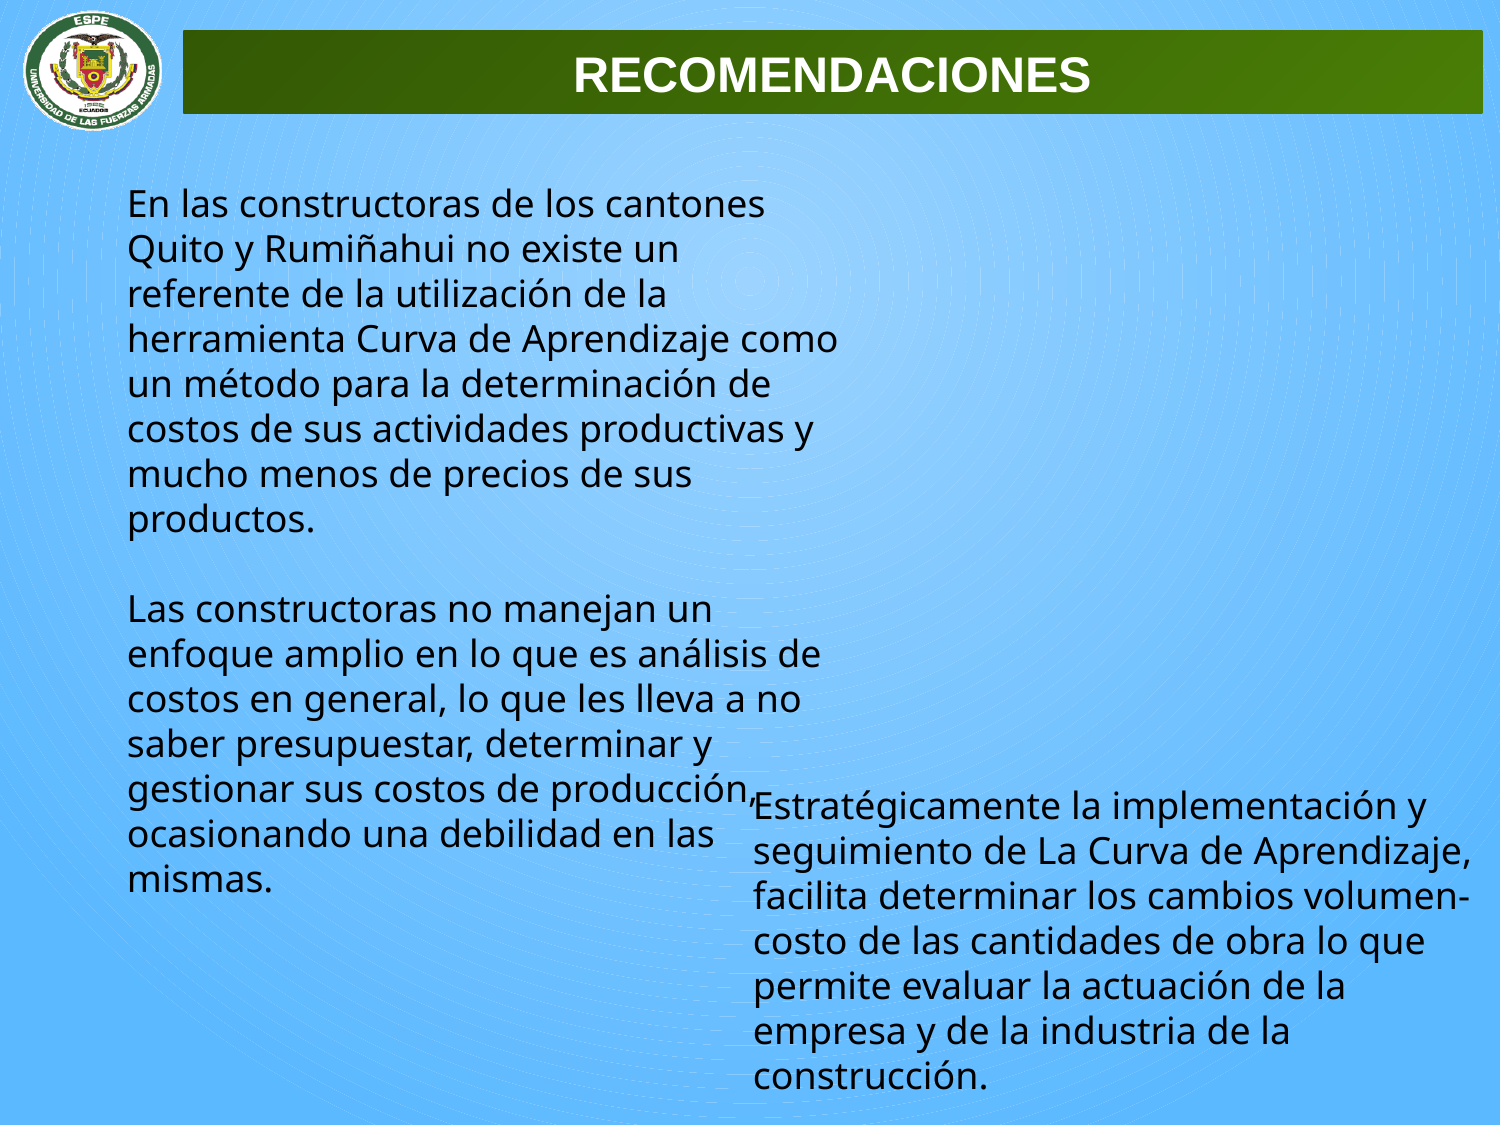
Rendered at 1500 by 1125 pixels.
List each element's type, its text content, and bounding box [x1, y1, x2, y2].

picture [17, 6, 169, 133]
text_box RECOMENDACIONES [182, 30, 1484, 115]
text_box En las constructoras de los cantones Quito y Rumiñahui no existe un referente de la utilización de la herramienta Curva de Aprendizaje como un método para la determinación de costos de sus actividades productivas y mucho menos de precios de sus productos. Las constructoras no manejan un enfoque amplio en lo que es análisis de costos en general, lo que les lleva a no saber presupuestar, determinar y gestionar sus costos de producción, ocasionando una debilidad en las mismas. [112, 172, 863, 908]
text_box Estratégicamente la implementación y seguimiento de La Curva de Aprendizaje, facilita determinar los cambios volumen-costo de las cantidades de obra lo que permite evaluar la actuación de la empresa y de la industria de la construcción. [738, 775, 1489, 1105]
